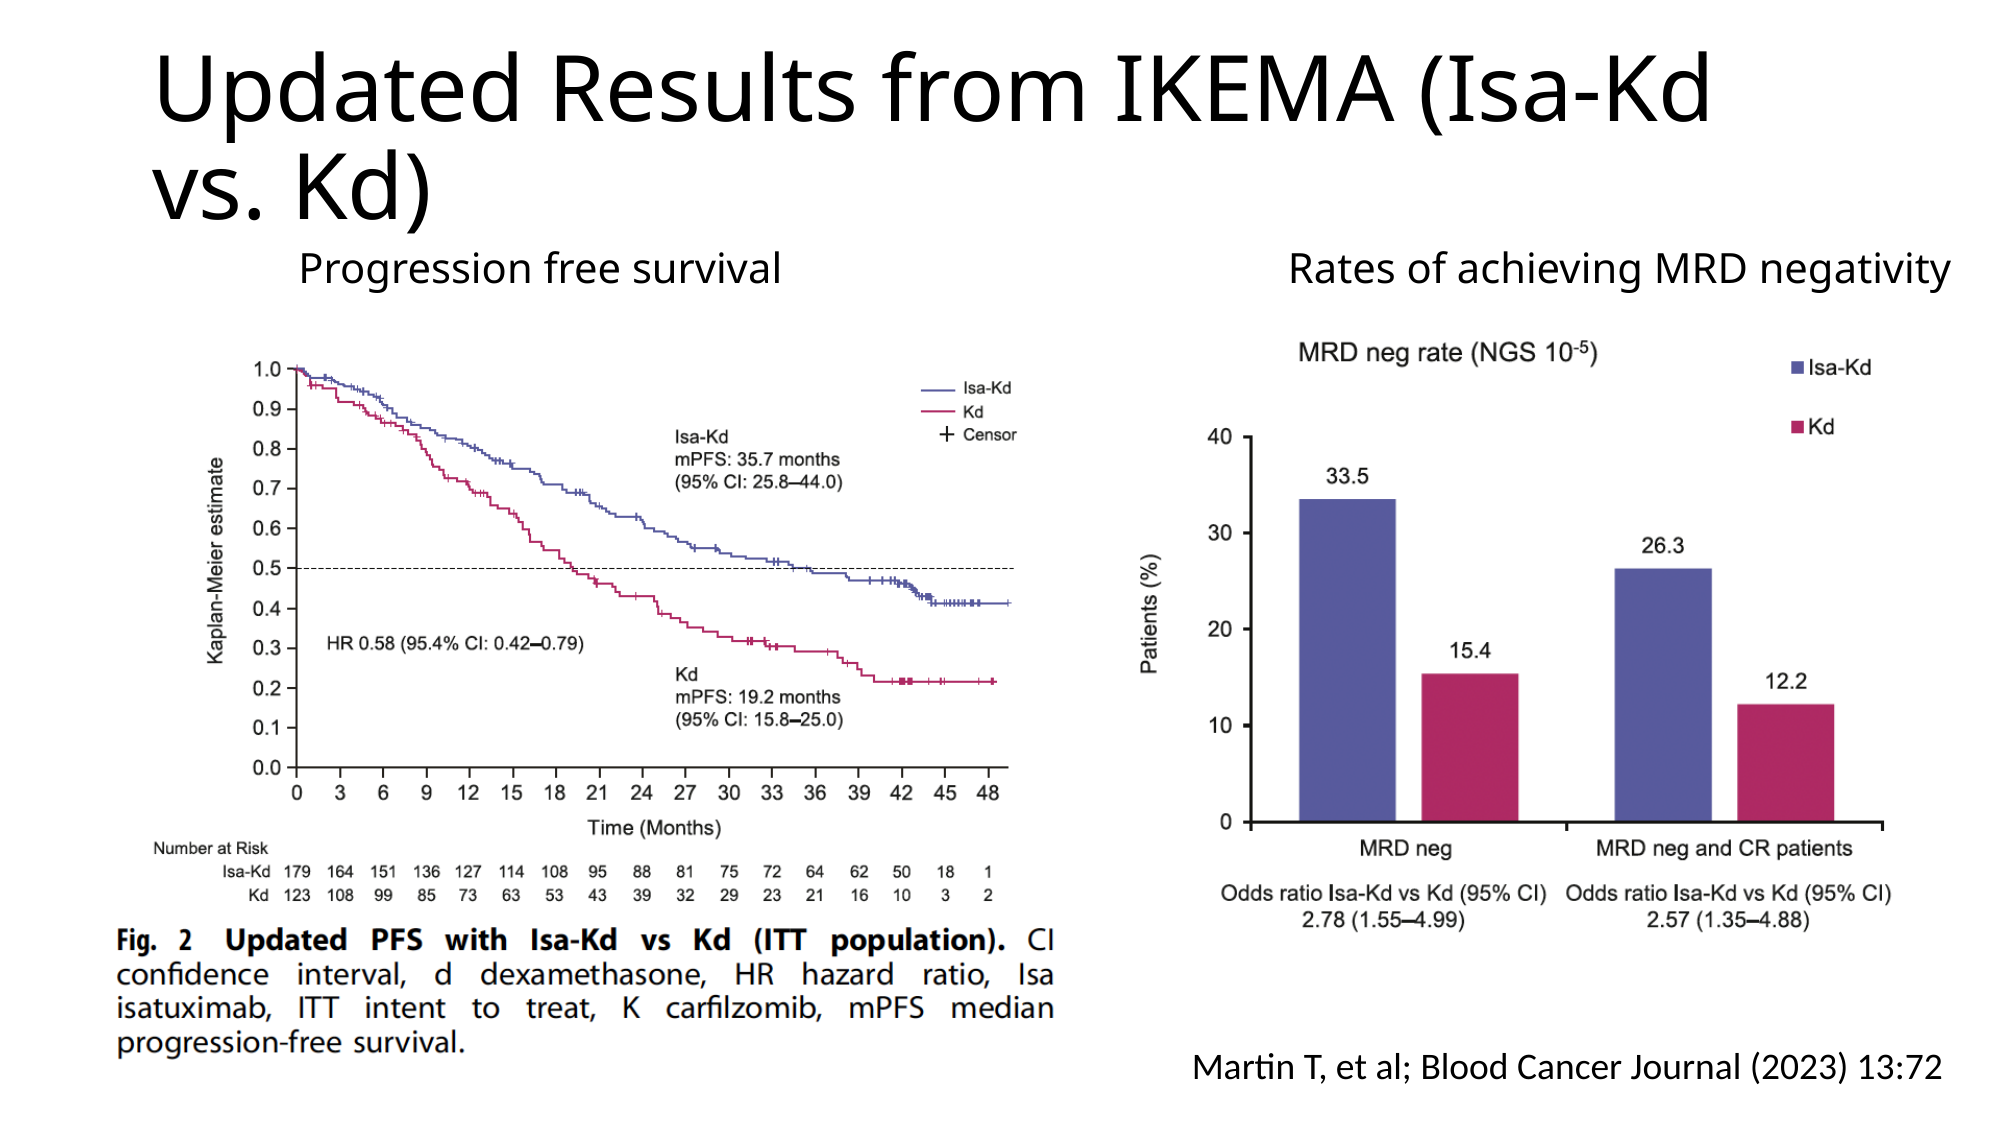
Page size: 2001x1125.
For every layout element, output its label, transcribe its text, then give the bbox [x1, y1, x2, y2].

title Updated Results from IKEMA (Isa-Kd vs. Kd) [137, 59, 1863, 223]
picture [110, 331, 1071, 1066]
picture [1113, 307, 1982, 950]
text_box Martin T, et al; Blood Cancer Journal (2023) 13:72 [1177, 1034, 1959, 1095]
text_box Progression free survival Rates of achieving MRD negativity [283, 234, 1967, 300]
